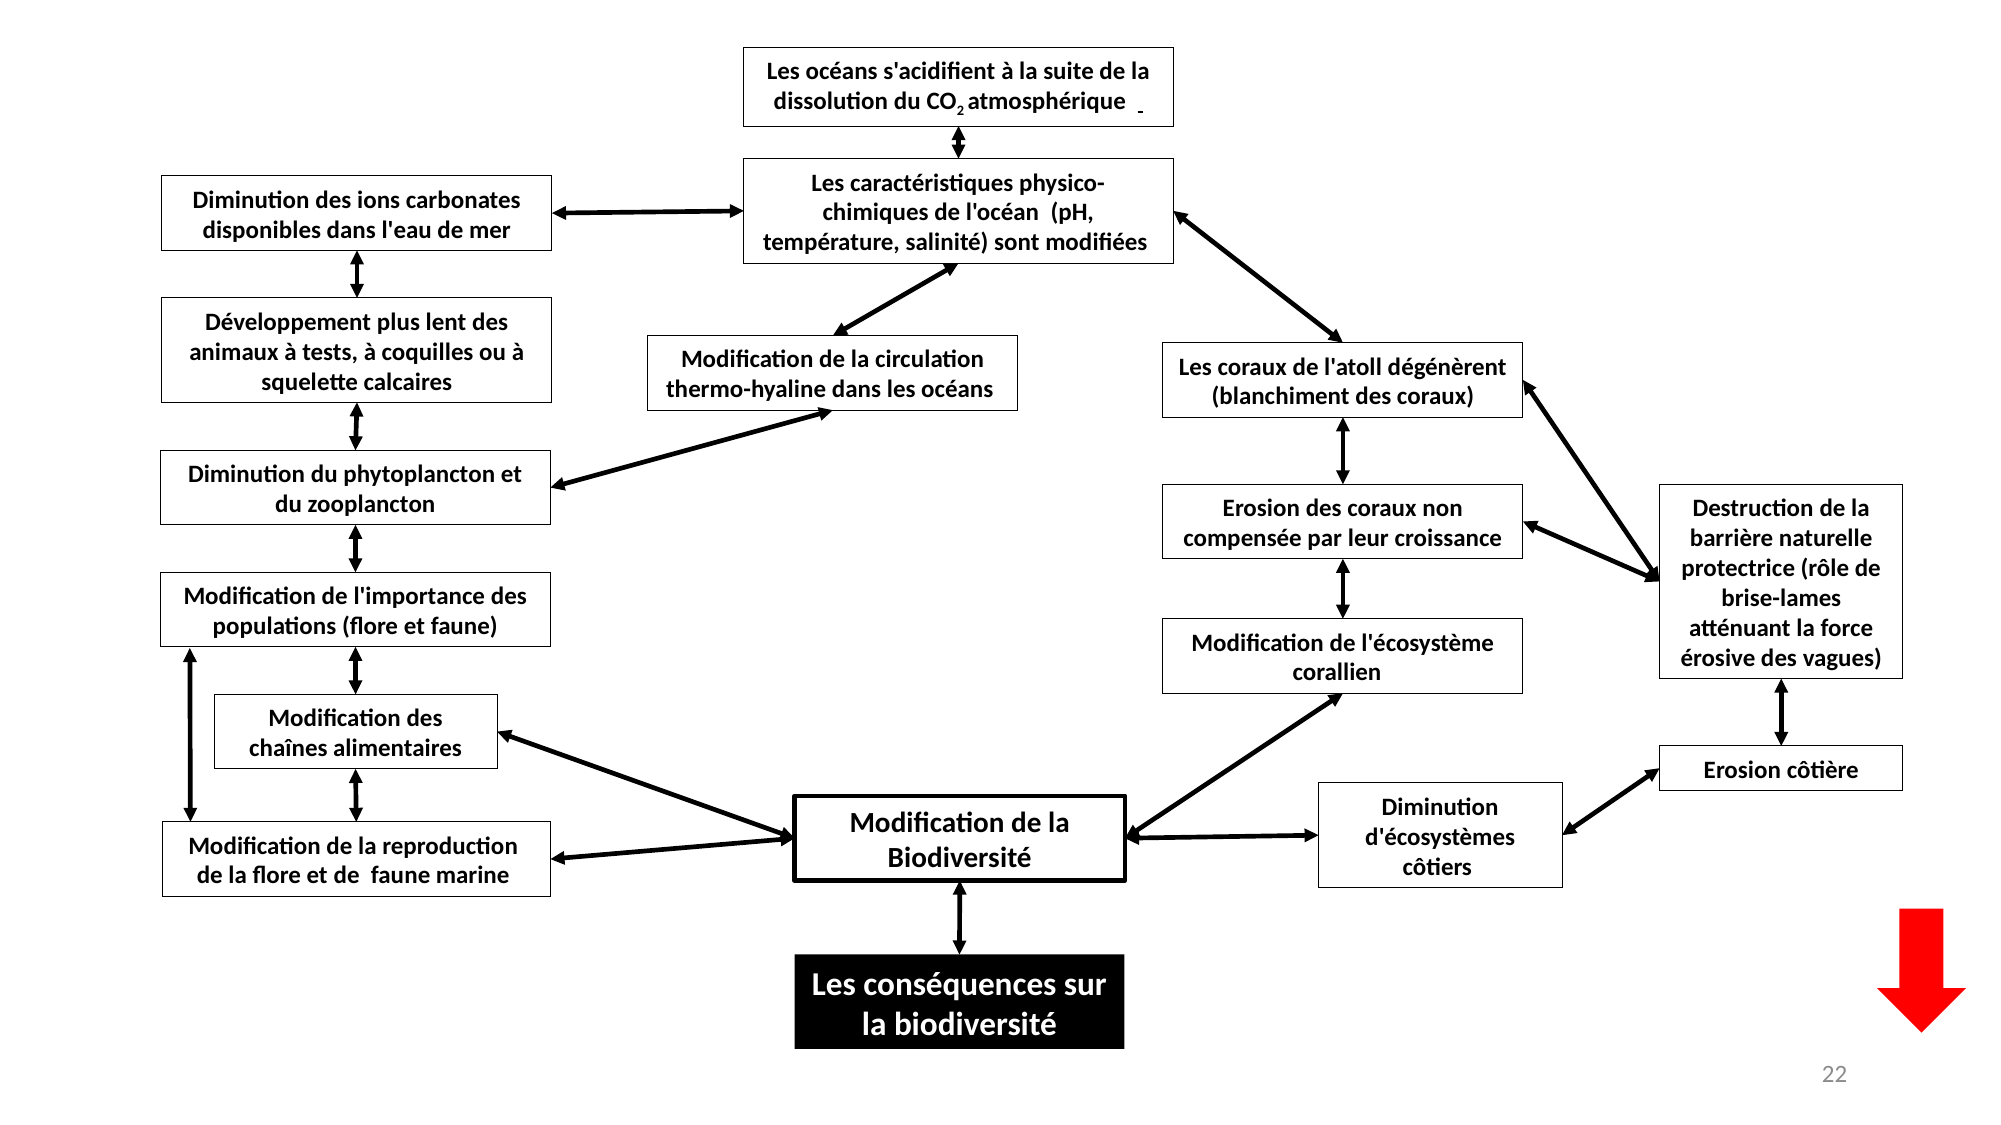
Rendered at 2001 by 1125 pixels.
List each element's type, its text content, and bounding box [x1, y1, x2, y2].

text_box Diminution d'écosystèmes côtiers [1318, 782, 1563, 888]
text_box Développement plus lent des animaux à tests, à coquilles ou à squelette calcaires [161, 297, 552, 403]
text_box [832, 264, 959, 336]
text_box [1876, 908, 1966, 1033]
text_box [1125, 694, 1343, 839]
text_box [1522, 380, 1660, 522]
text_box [550, 411, 833, 489]
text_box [1562, 768, 1660, 836]
text_box Modification de l'écosystème corallien [1162, 618, 1523, 694]
text_box Modification de la reproduction de la flore et de faune marine [162, 821, 551, 897]
text_box Les caractéristiques physico-chimiques de l'océan (pH, température, salinité) sont modifiées [743, 158, 1174, 264]
text_box Erosion des coraux non compensée par leur croissance [1162, 484, 1522, 559]
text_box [497, 732, 795, 839]
text_box Diminution des ions carbonates disponibles dans l'eau de mer [161, 175, 552, 251]
text_box Modification de la circulation thermo-hyaline dans les océans [647, 335, 1018, 411]
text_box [1125, 835, 1319, 839]
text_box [1522, 522, 1660, 583]
text_box Destruction de la barrière naturelle protectrice (rôle de brise-lames atténuant la force érosive des vagues) [1659, 484, 1903, 679]
text_box Les coraux de l'atoll dégénèrent (blanchiment des coraux) [1162, 342, 1523, 418]
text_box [550, 838, 795, 860]
text_box Modification de la Biodiversité [794, 795, 1126, 881]
text_box Modification des chaînes alimentaires [214, 694, 498, 769]
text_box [1173, 211, 1343, 343]
text_box Modification de l'importance des populations (flore et faune) [160, 572, 551, 647]
slide_number 22 [1412, 1042, 1863, 1103]
text_box Erosion côtière [1659, 745, 1903, 791]
text_box Les océans s'acidifient à la suite de la dissolution du CO2 atmosphérique [743, 47, 1174, 127]
text_box Diminution du phytoplancton et du zooplancton [160, 450, 551, 525]
text_box Les conséquences sur la biodiversité [794, 954, 1125, 1049]
